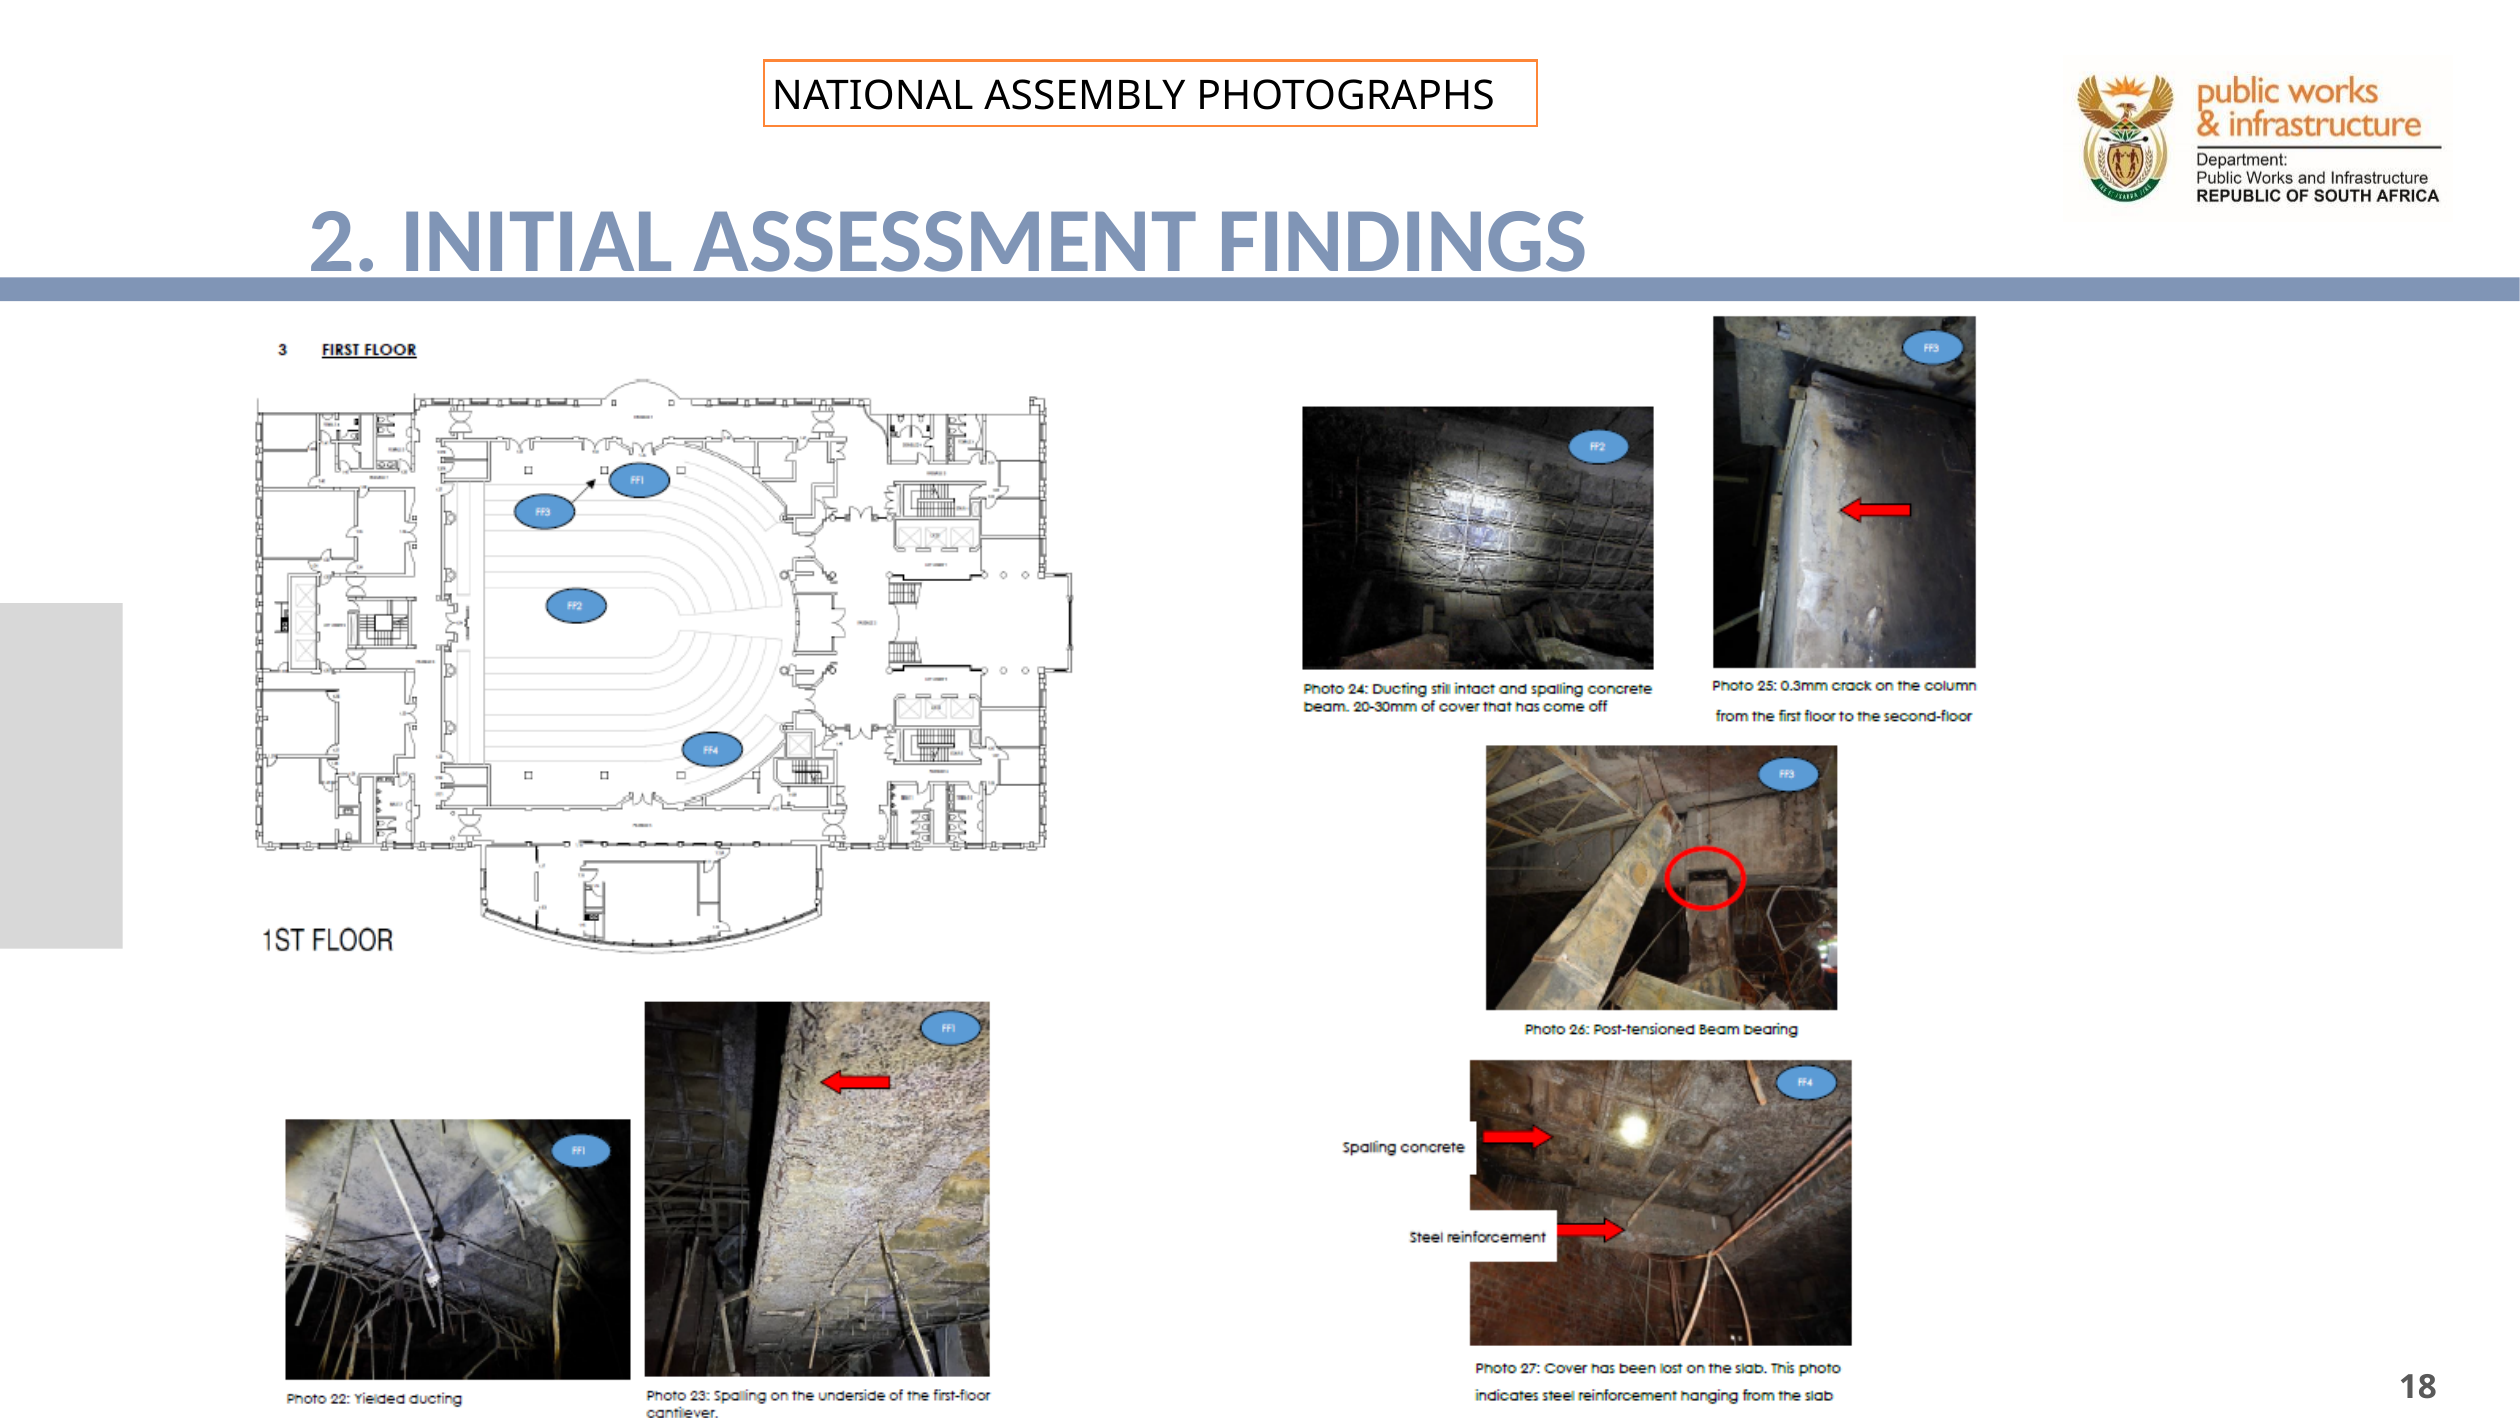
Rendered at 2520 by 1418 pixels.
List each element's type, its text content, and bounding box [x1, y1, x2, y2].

picture [1248, 302, 2016, 1416]
text_box NATIONAL ASSEMBLY PHOTOGRAPHS [763, 60, 1537, 126]
picture [232, 330, 1083, 1418]
title 2. INITIAL ASSESSMENT FINDINGS [293, 0, 2227, 296]
text_box [293, 296, 2227, 1418]
picture [2227, 55, 2453, 222]
